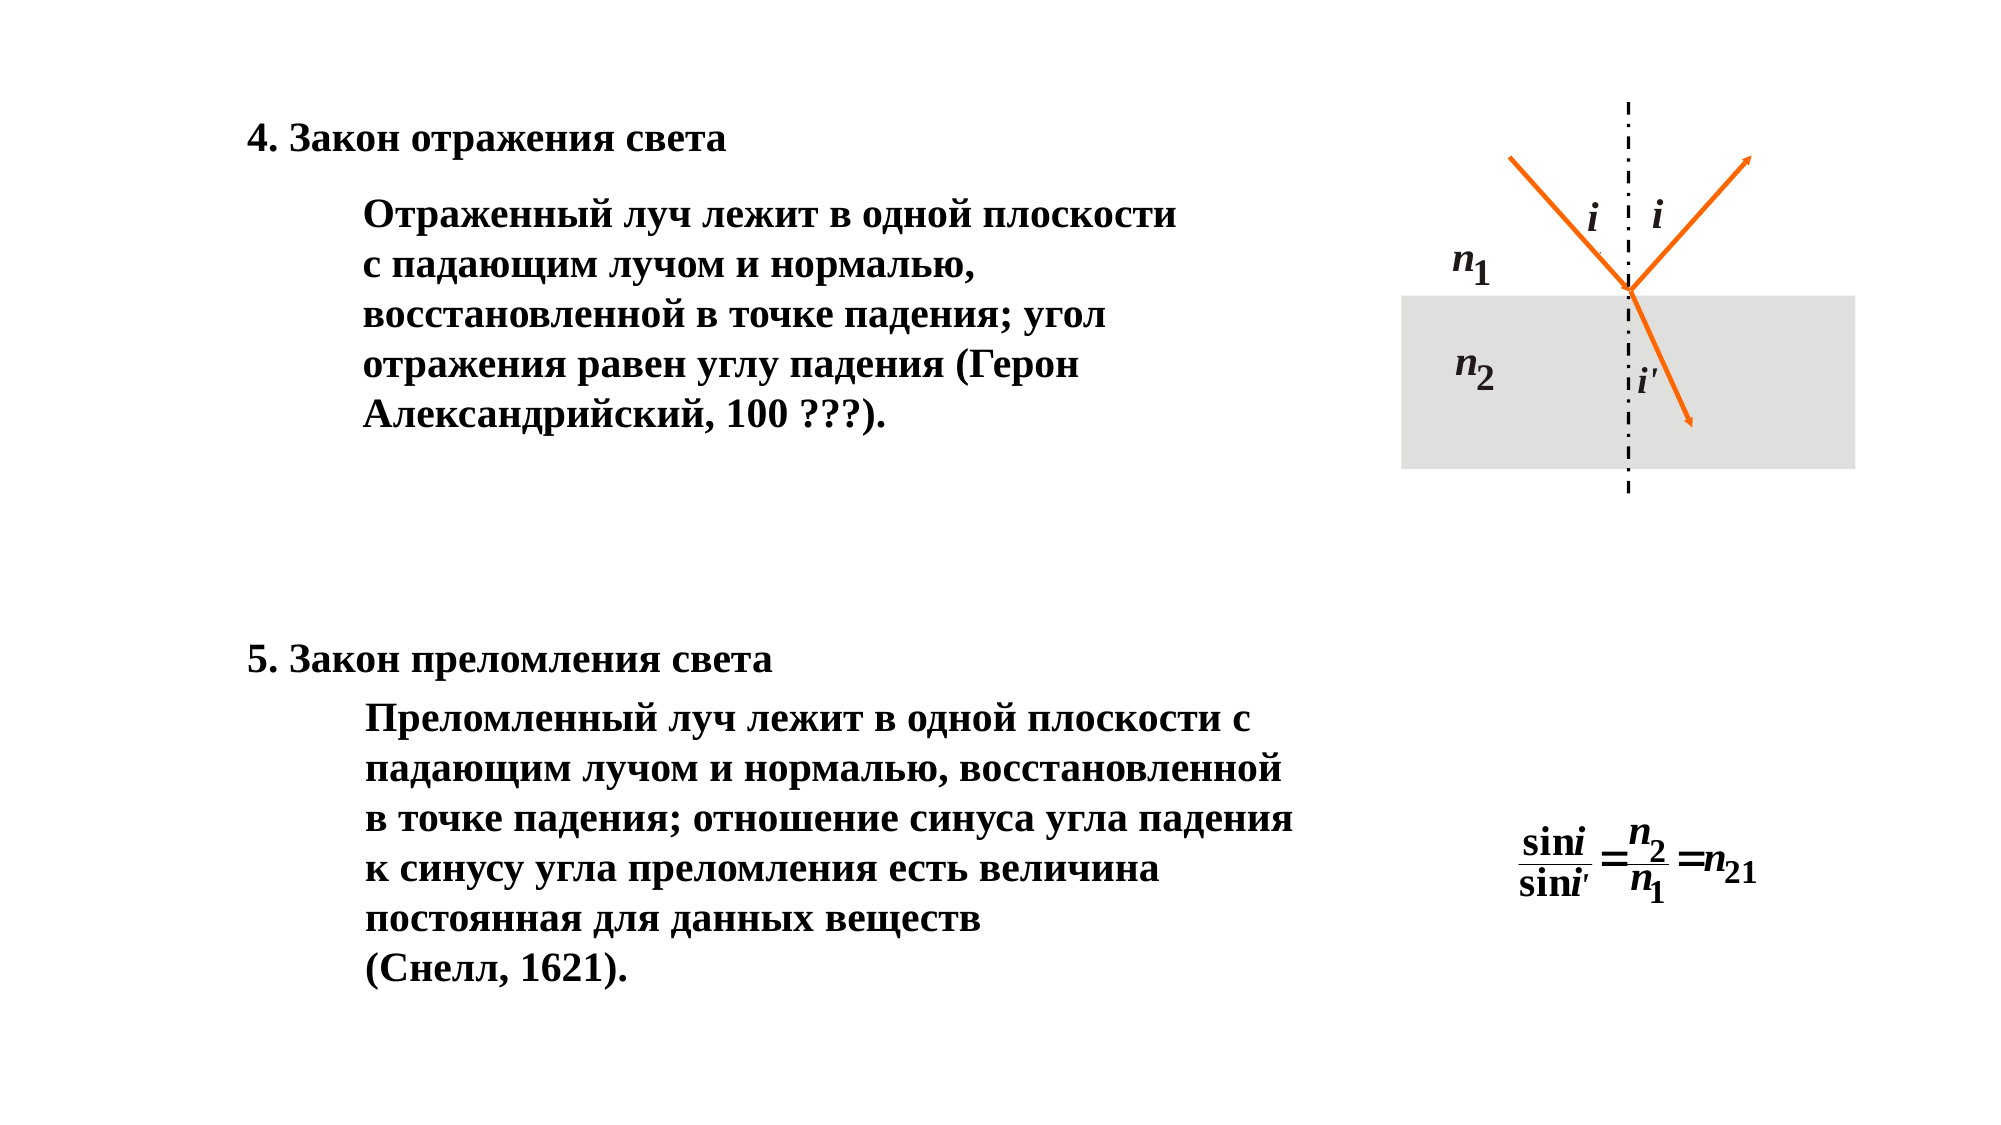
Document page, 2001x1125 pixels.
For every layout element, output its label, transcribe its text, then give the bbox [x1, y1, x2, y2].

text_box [1401, 101, 1856, 495]
text_box 5. Закон преломления света [232, 623, 991, 689]
text_box 4. Закон отражения света [232, 102, 991, 167]
text_box Преломленный луч лежит в одной плоскости с падающим лучом и нормалью, восстановленной в точке падения; отношение синуса угла падения к синусу угла преломления есть величина постоянная для данных веществ (Снелл, 1621). [362, 695, 1307, 985]
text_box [1514, 810, 1761, 909]
text_box Отраженный луч лежит в одной плоскости с падающим лучом и нормалью, восстановленной в точке падения; угол отражения равен углу падения (Герон Александрийский, 100 ???). [347, 178, 1211, 444]
